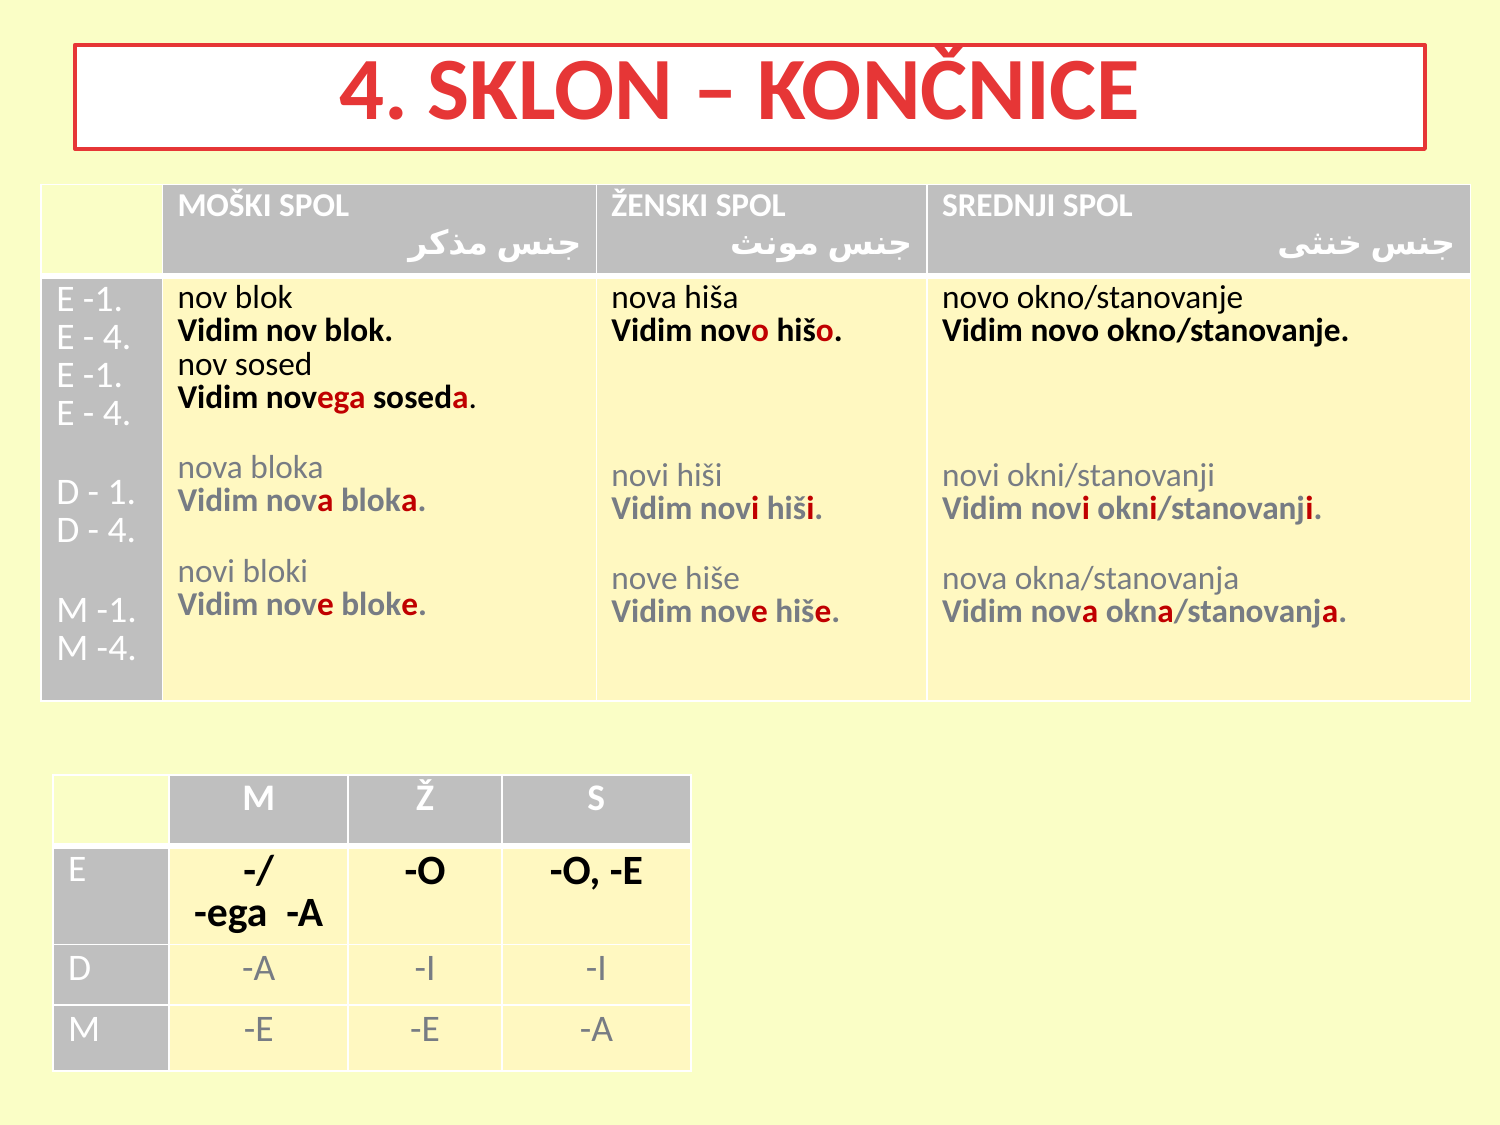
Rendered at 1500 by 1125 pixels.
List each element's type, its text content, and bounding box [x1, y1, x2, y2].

table_cell -E [170, 1006, 347, 1070]
table_header Ž [349, 776, 501, 843]
table_cell E [54, 849, 168, 944]
table_cell nov blok Vidim nov blok. nov sosed Vidim novega soseda. nova bloka Vidim nova bloka. novi bloki Vidim nove bloke. [163, 279, 596, 700]
table_header [54, 776, 168, 843]
table_cell -/ -ega -A [170, 849, 347, 944]
table_cell -A [170, 945, 347, 1004]
table_cell -E [349, 1006, 501, 1070]
table_cell -I [349, 945, 501, 1004]
table_cell -O [349, 849, 501, 944]
table_cell novo okno/stanovanje Vidim novo okno/stanovanje. novi okni/stanovanji Vidim novi okni/stanovanji. nova okna/stanovanja Vidim nova okna/stanovanja. [928, 279, 1470, 700]
table_cell nova hiša Vidim novo hišo. novi hiši Vidim novi hiši. nove hiše Vidim nove hiše. [597, 279, 926, 700]
table_cell E -1. E - 4. E -1. E - 4. D - 1. D - 4. M -1. M -4. [42, 279, 162, 700]
text_box 4. SKLON – KONČNICE [75, 45, 1425, 149]
table_header SREDNJI SPOL جنس خنثی [928, 185, 1470, 273]
table_cell -I [503, 945, 690, 1004]
table_header M [170, 776, 347, 843]
table_header S [503, 776, 690, 843]
table_cell -O, -E [503, 849, 690, 944]
table_cell M [54, 1006, 168, 1070]
table_cell -A [503, 1006, 690, 1070]
table_header [42, 185, 162, 273]
table_header ŽENSKI SPOL جنس مونث [597, 185, 926, 273]
table_cell D [54, 945, 168, 1004]
table_header MOŠKI SPOL جنس مذکر [163, 185, 596, 273]
